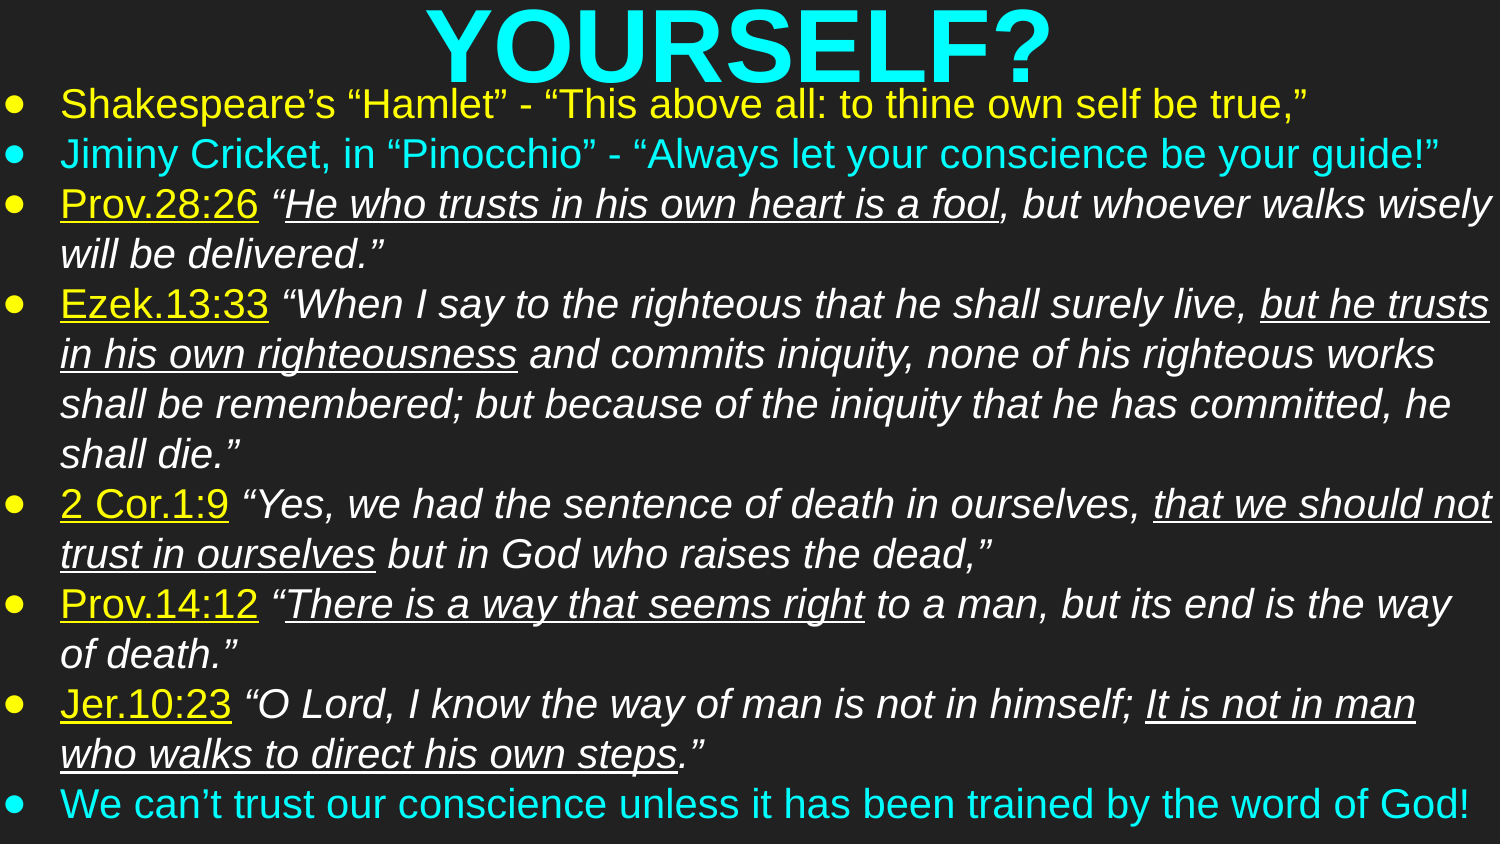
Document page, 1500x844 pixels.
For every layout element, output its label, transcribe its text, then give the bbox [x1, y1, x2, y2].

title YOURSELF? [0, 0, 1500, 61]
subtitle Shakespeare’s “Hamlet” - “This above all: to thine own self be true,” Jiminy Cricket, in “Pinocchio” - “Always let your conscience be your guide!” Prov.28:26 “He who trusts in his own heart is a fool, but whoever walks wisely will be delivered.” Ezek.13:33 “When I say to the righteous that he shall surely live, but he trusts in his own righteousness and commits iniquity, none of his righteous works shall be remembered; but because of the iniquity that he has committed, he shall die.” 2 Cor.1:9 “Yes, we had the sentence of death in ourselves, that we should not trust in ourselves but in God who raises the dead,” Prov.14:12 “There is a way that seems right to a man, but its end is the way of death.” Jer.10:23 “O Lord, I know the way of man is not in himself; It is not in man who walks to direct his own steps.” We can’t trust our conscience unless it has been trained by the word of God! [0, 61, 1500, 844]
